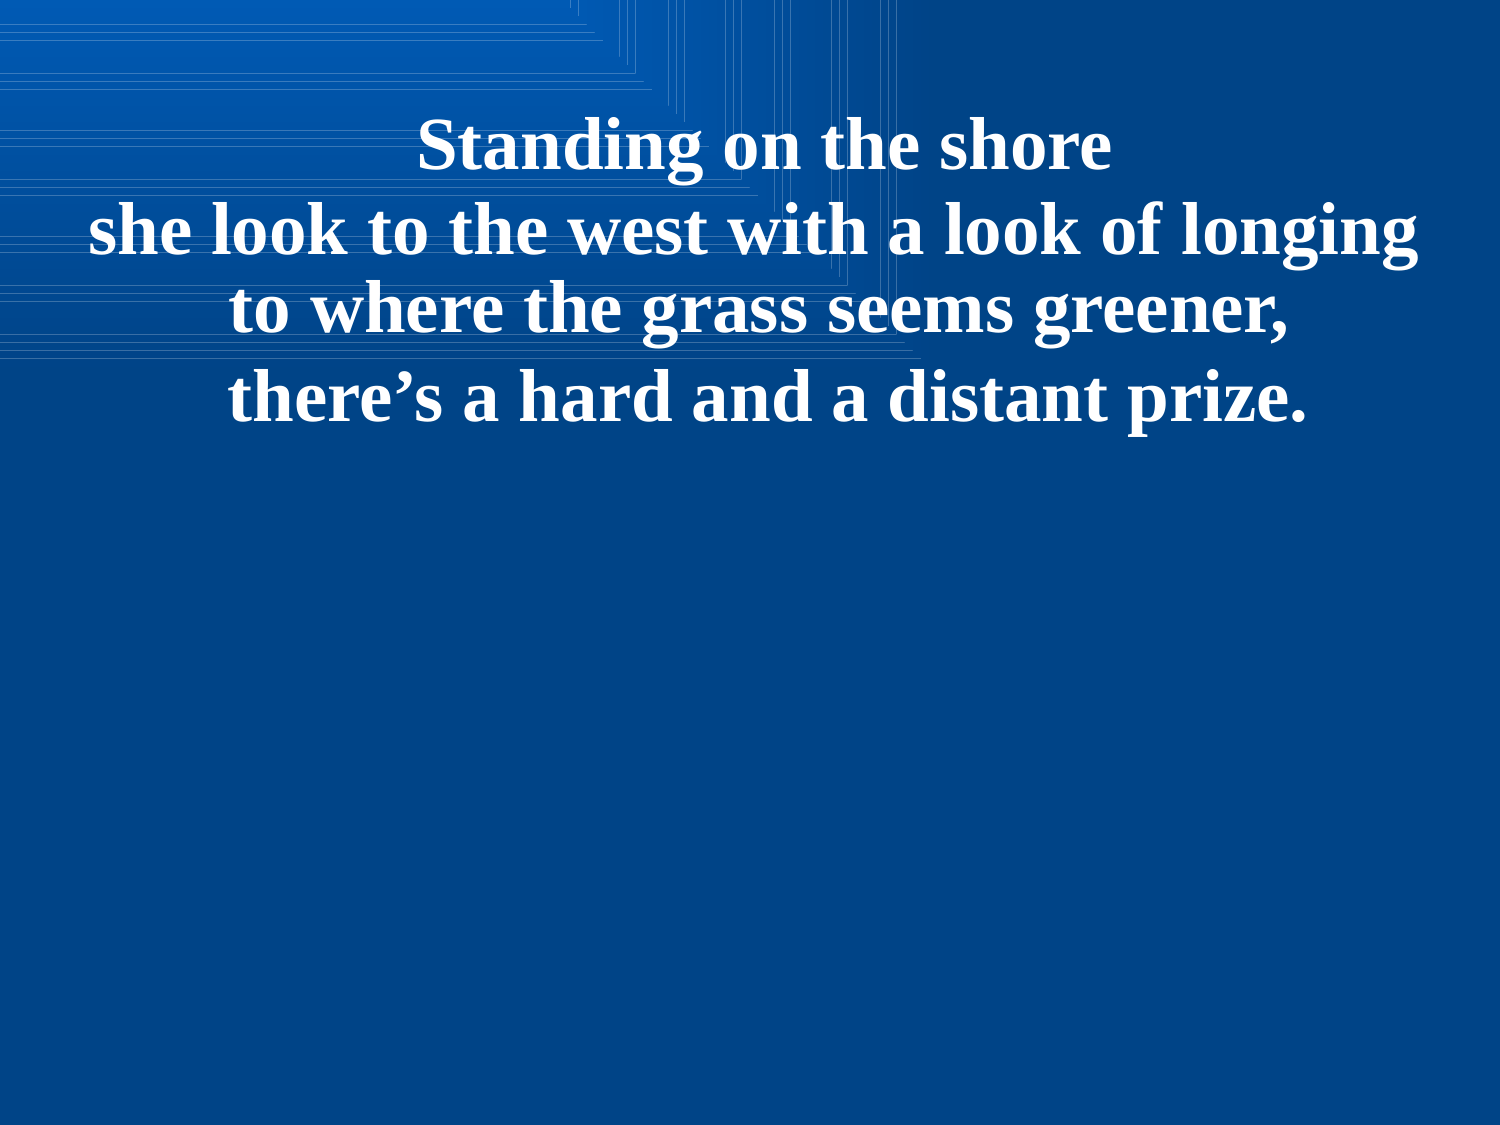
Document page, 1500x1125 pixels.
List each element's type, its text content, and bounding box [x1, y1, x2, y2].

text_box to where the grass seems greener, [0, 249, 1500, 355]
text_box she look to the west with a look of longing [0, 171, 1495, 249]
text_box Standing on the shore [5, 87, 1500, 193]
text_box there’s a hard and a distant prize. [8, 339, 1500, 445]
